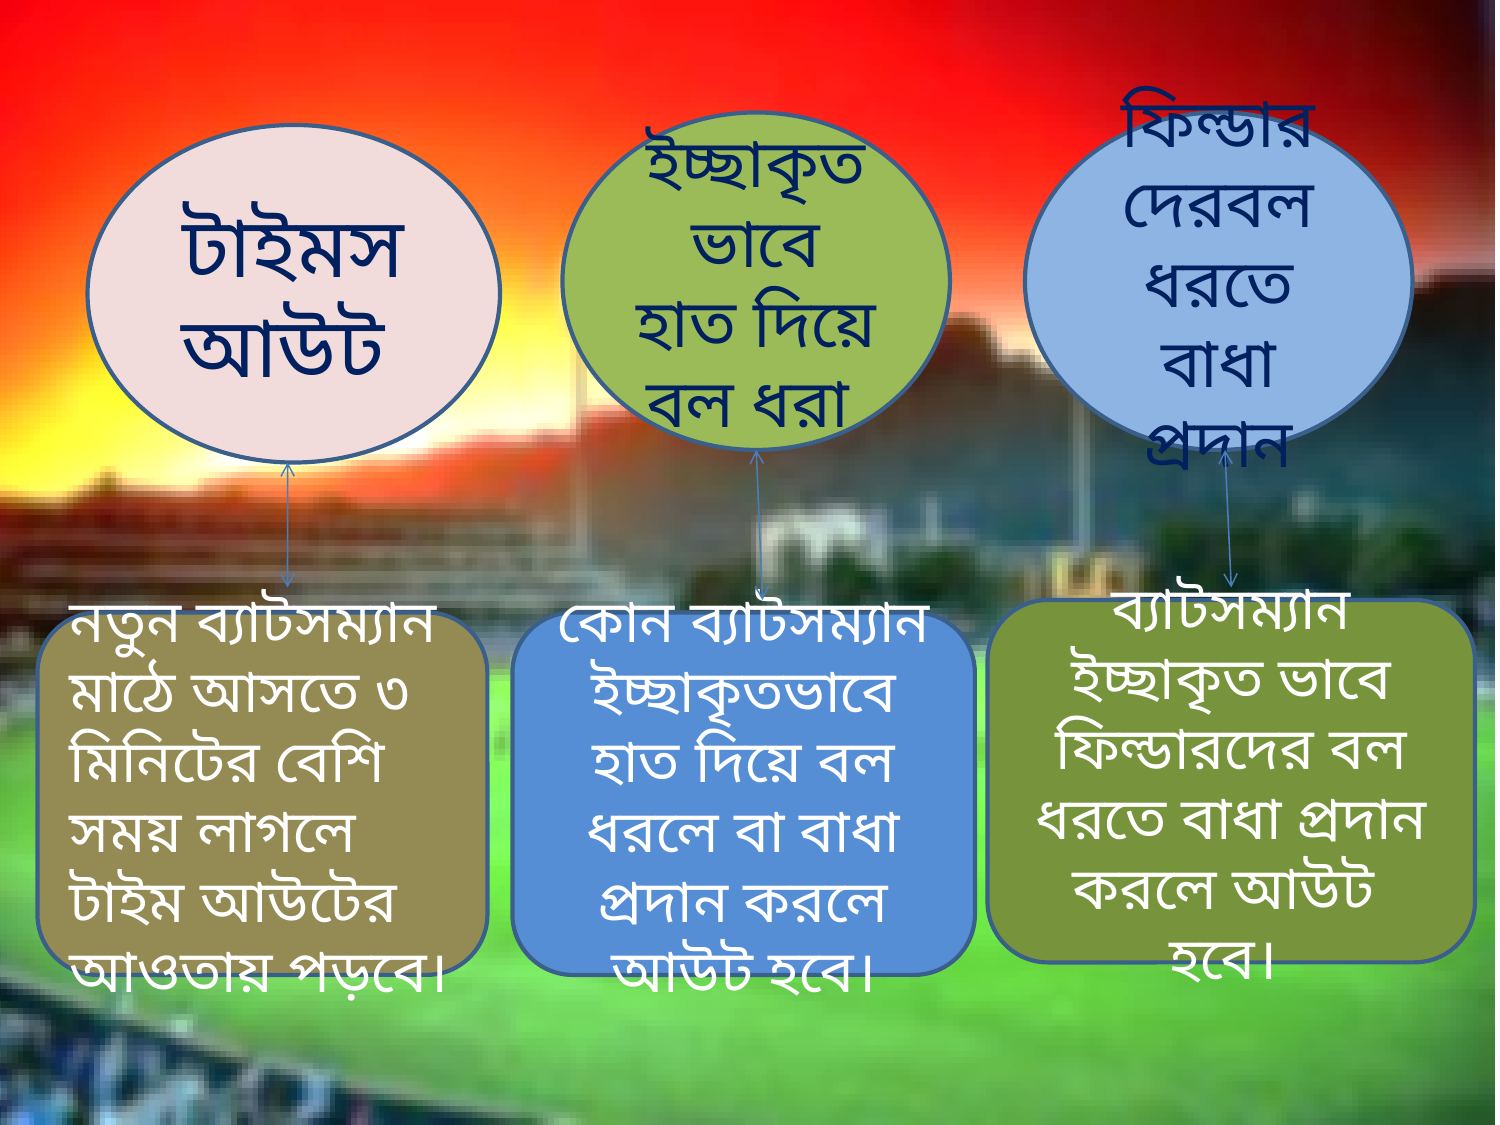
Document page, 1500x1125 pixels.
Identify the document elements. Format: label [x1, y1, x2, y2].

picture [0, 0, 1495, 1125]
text_box [684, 521, 835, 529]
text_box [1159, 515, 1297, 523]
